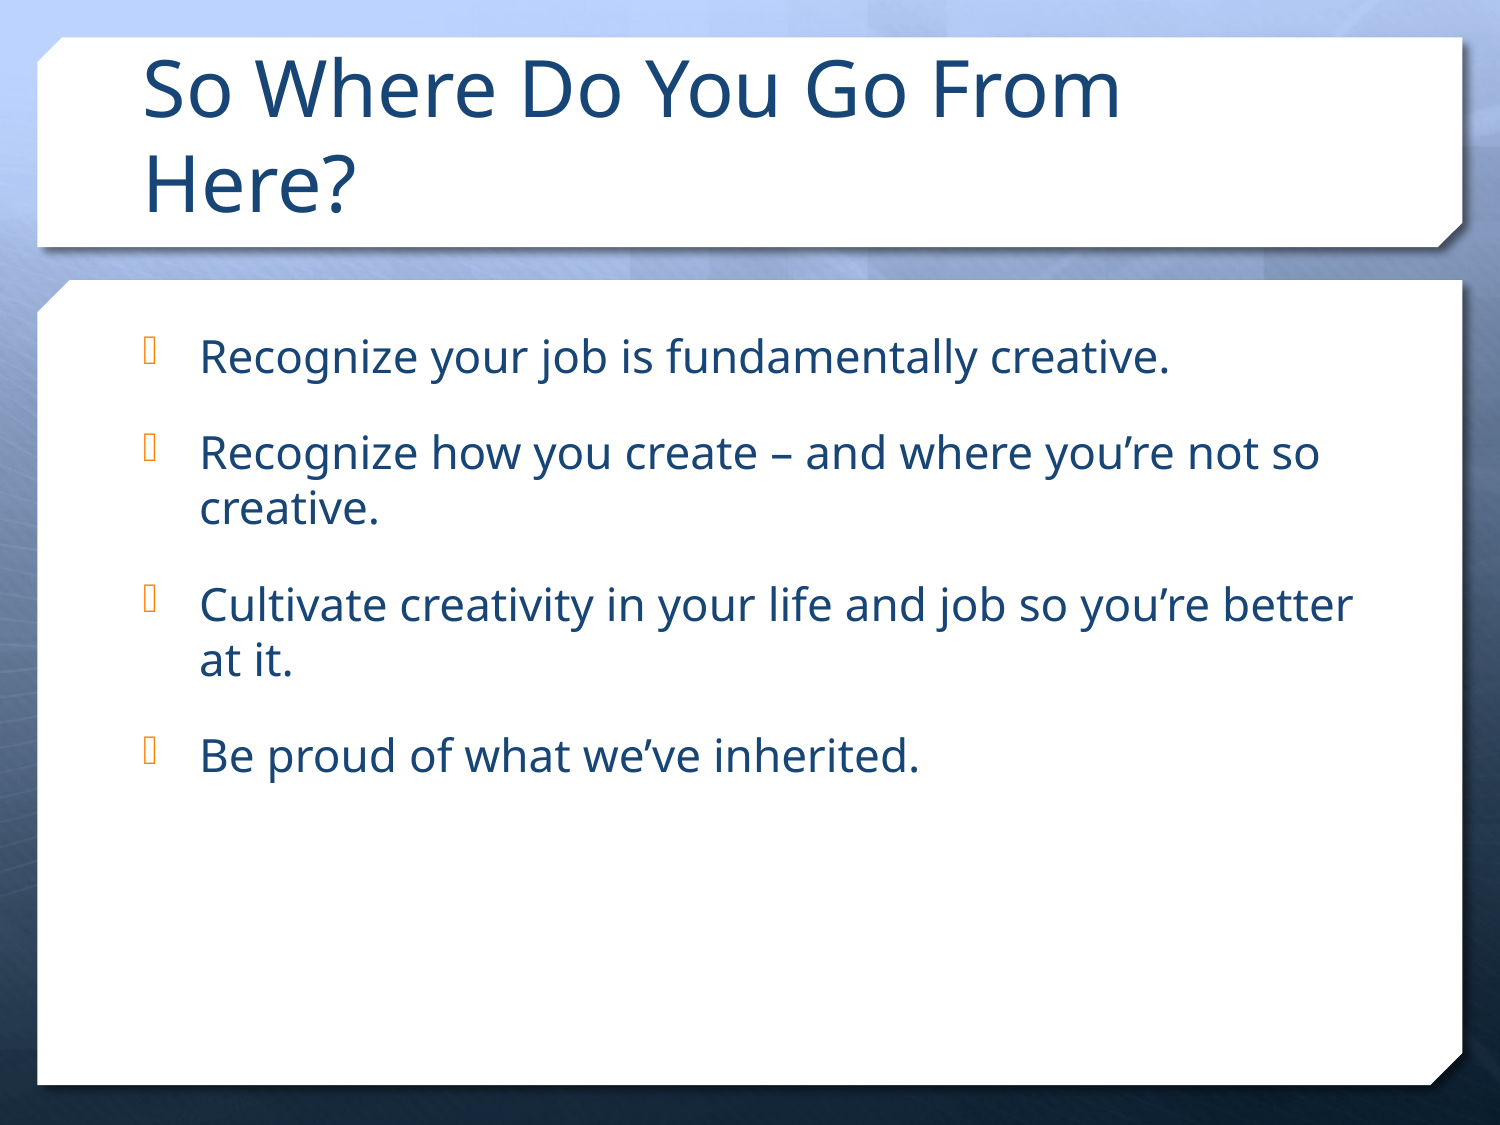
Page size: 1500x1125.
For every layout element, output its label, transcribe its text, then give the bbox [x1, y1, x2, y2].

title So Where Do You Go From Here? [127, 48, 1372, 236]
list Recognize your job is fundamentally creative. Recognize how you create – and where you’re not so creative. Cultivate creativity in your life and job so you’re better at it. Be proud of what we’ve inherited. [127, 319, 1372, 978]
